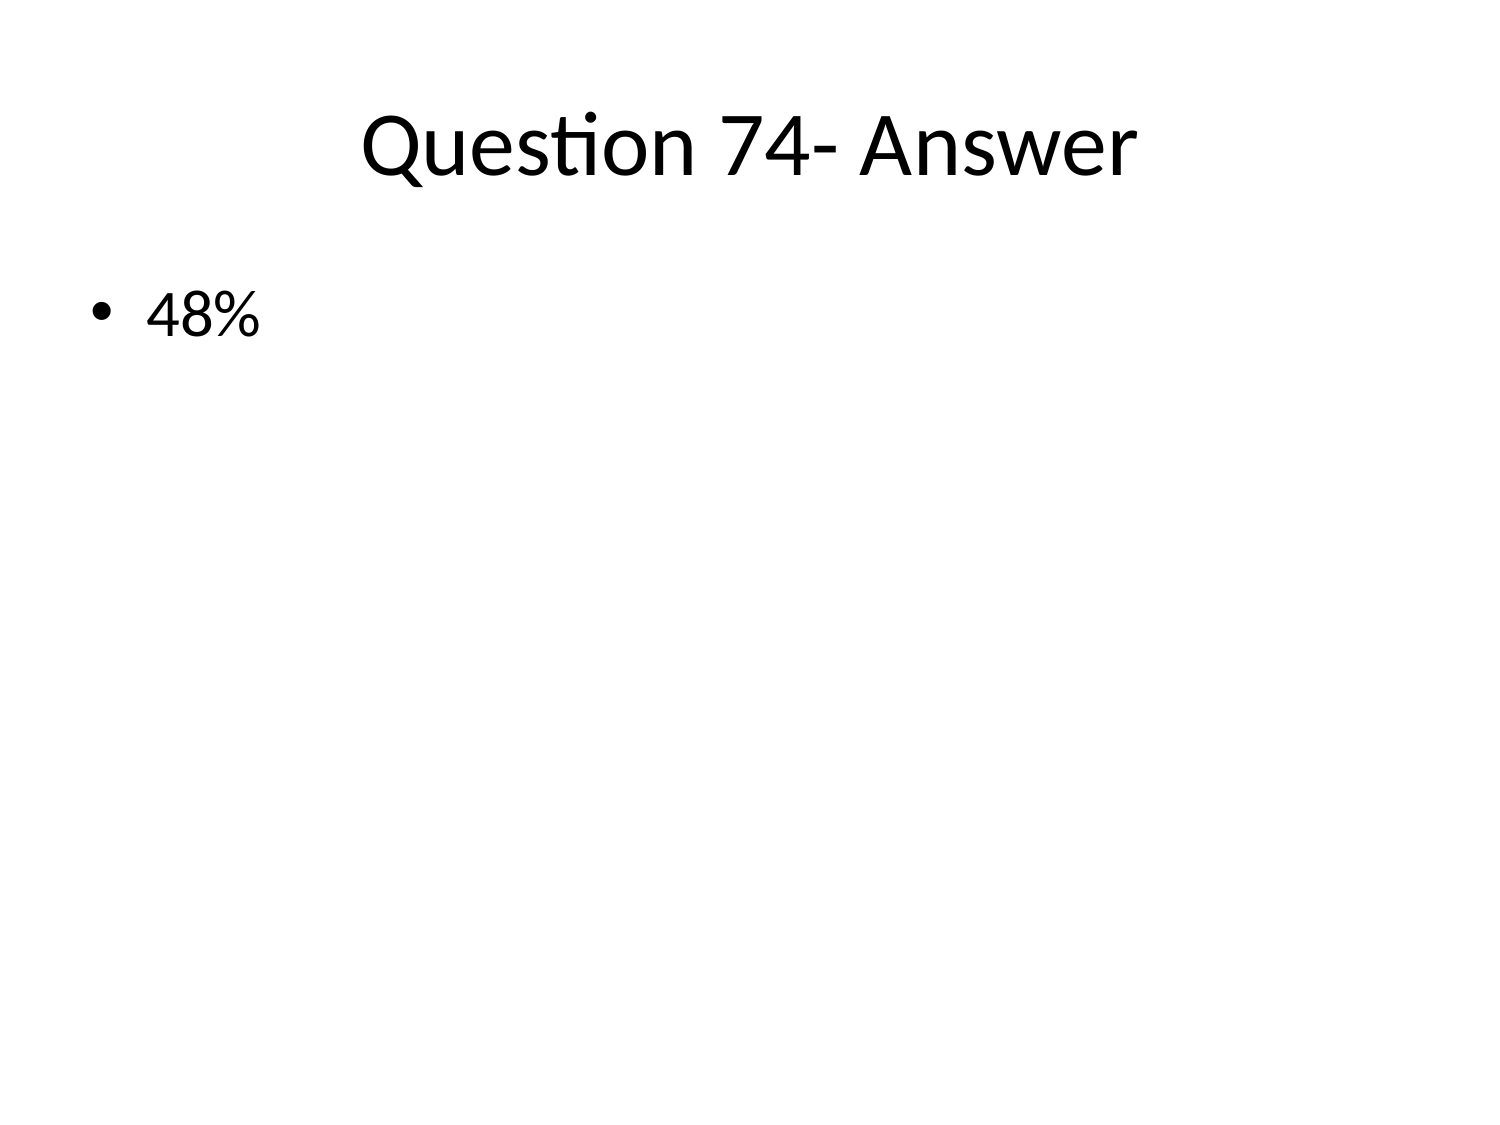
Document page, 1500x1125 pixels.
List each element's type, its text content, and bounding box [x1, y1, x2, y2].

title Question 74- Answer [75, 45, 1425, 233]
list 48% [75, 262, 1425, 1005]
